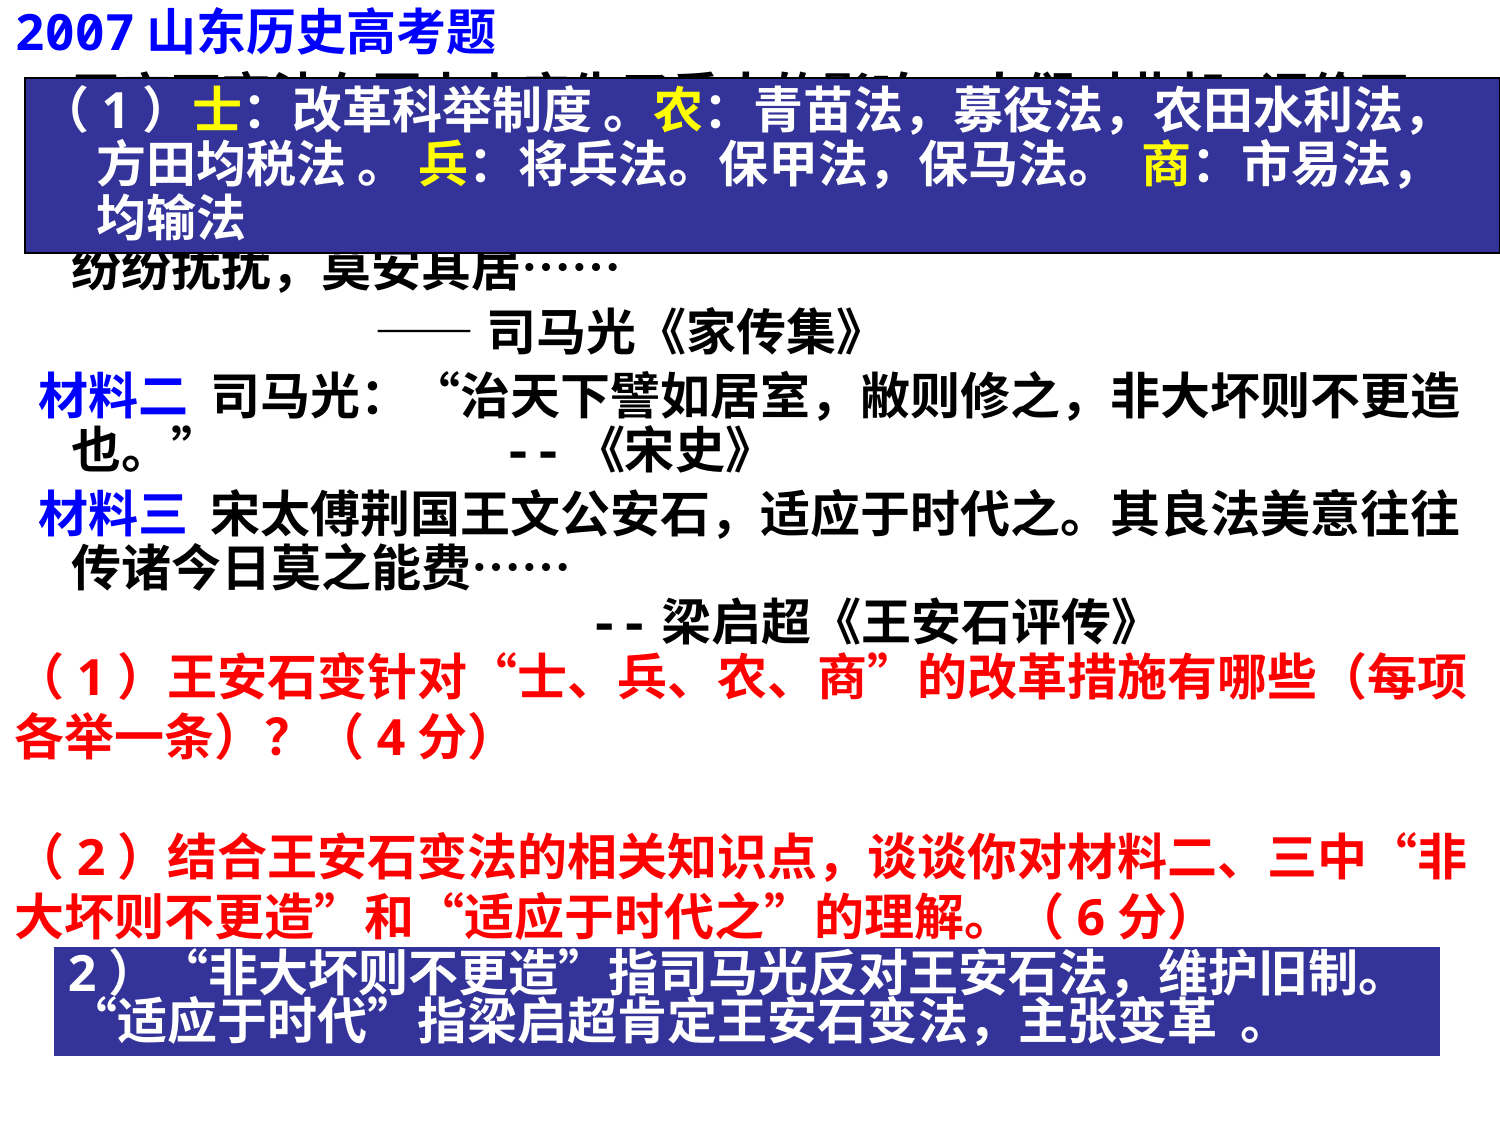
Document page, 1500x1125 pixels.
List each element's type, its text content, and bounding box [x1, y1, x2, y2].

list 2007山东历史高考题 王安石变法在历史上产生了重大的影响,人们对此却 评价不一。阅读材料，回答问题。 材料一 今介甫为政……士吏兵农工商僧道无一人得袭故而守常者，纷纷扰扰，莫安其居…… ――司马光《家传集》 材料二 司马光：“治天下譬如居室，敝则修之，非大坏则不更造也。” --《宋史》 材料三 宋太傅荆国王文公安石，适应于时代之。其良法美意往往传诸今日莫之能费…… --梁启超《王安石评传》 [0, 0, 1500, 645]
title （1）王安石变针对“士、兵、农、商”的改革措施有哪些（每项各举一条）？（4分） （2）结合王安石变法的相关知识点，谈谈你对材料二、三中“非大坏则不更造”和“适应于时代之”的理解。（6分） [0, 645, 1500, 946]
text_box （1）士：改革科举制度 。农：青苗法，募役法，农田水利法，方田均税法 。 兵：将兵法。保甲法，保马法。 商：市易法，均输法 [24, 78, 1500, 254]
text_box 2）“非大坏则不更造”指司马光反对王安石法，维护旧制。“适应于时代”指梁启超肯定王安石变法，主张变革 。 [53, 946, 1441, 1057]
